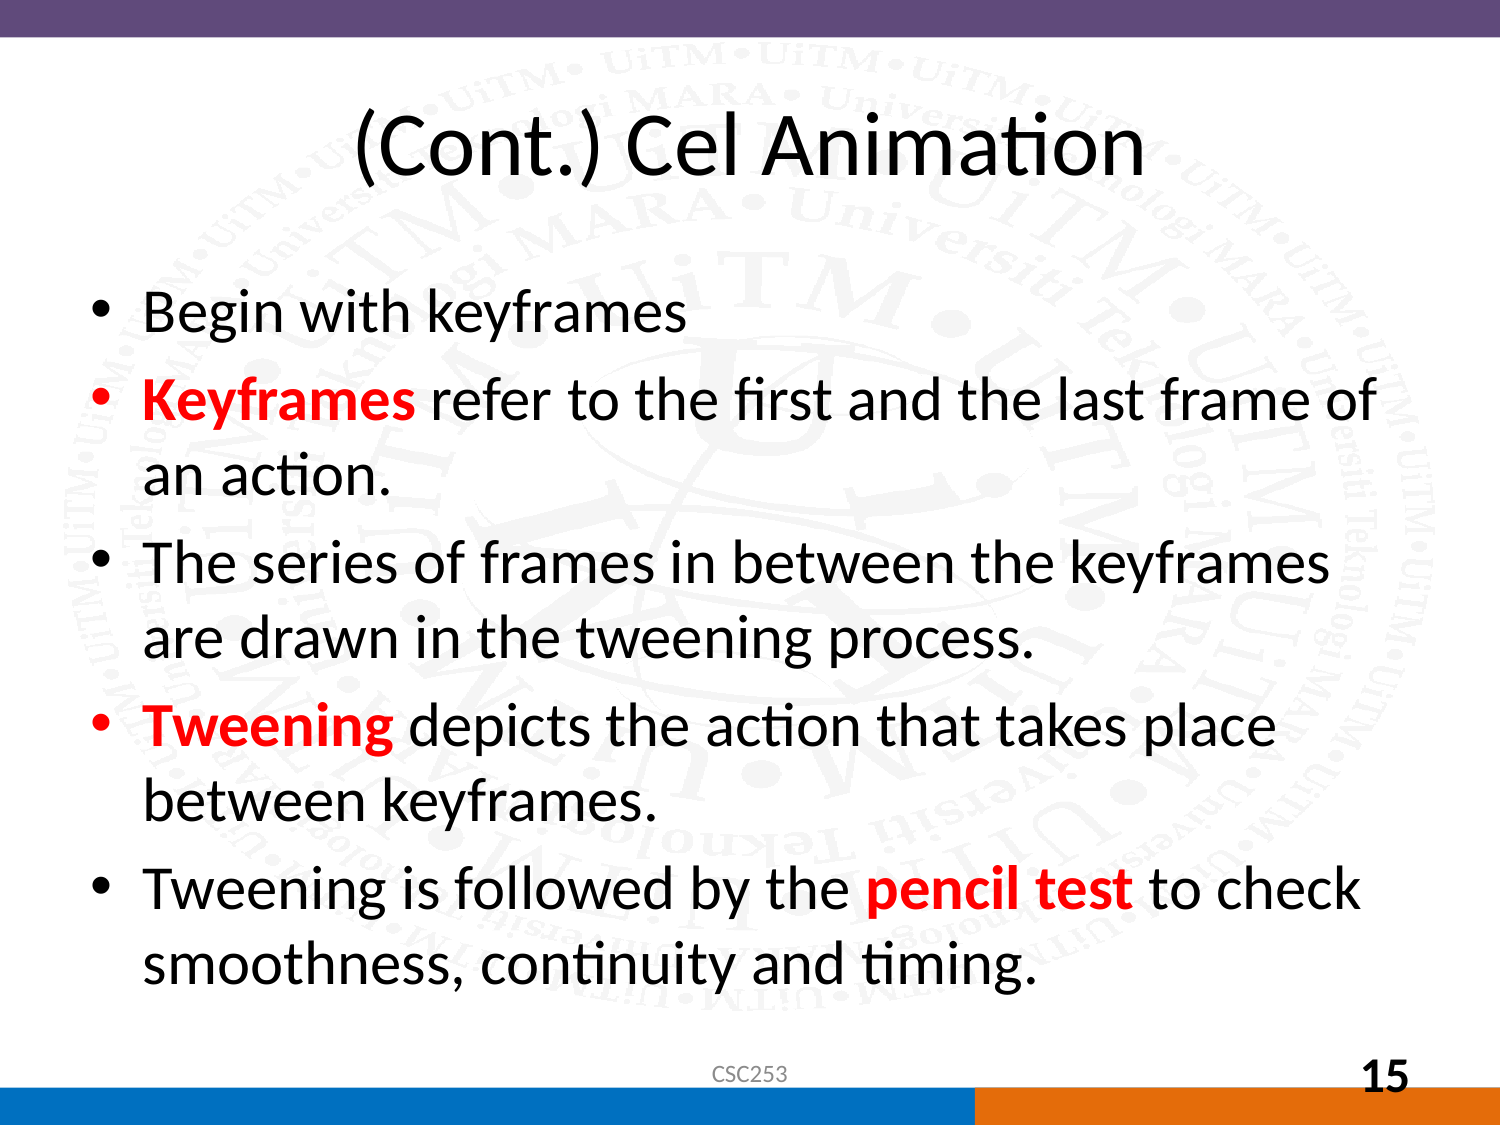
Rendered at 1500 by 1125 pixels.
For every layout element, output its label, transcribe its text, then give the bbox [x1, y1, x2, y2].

slide_number 15 [1074, 1042, 1425, 1103]
footer CSC253 [512, 1042, 988, 1103]
title (Cont.) Cel Animation [75, 45, 1425, 233]
list Begin with keyframes Keyframes refer to the first and the last frame of an action. The series of frames in between the keyframes are drawn in the tweening process. Tweening depicts the action that takes place between keyframes. Tweening is followed by the pencil test to check smoothness, continuity and timing. [75, 262, 1425, 1005]
